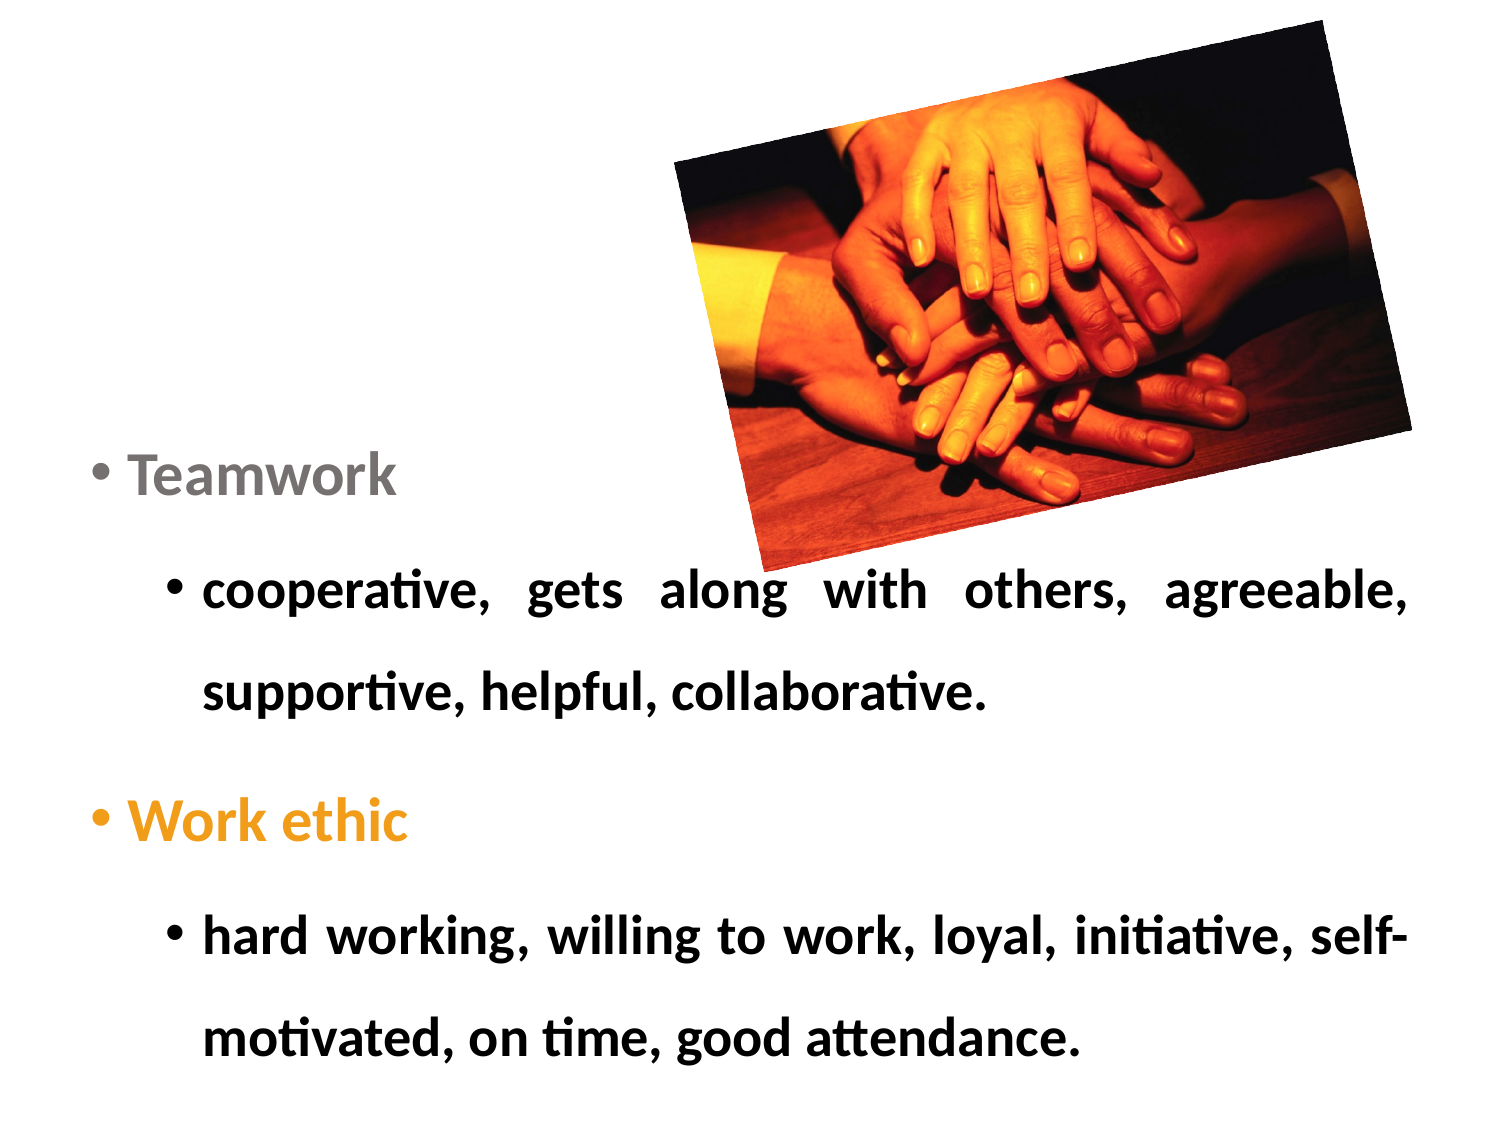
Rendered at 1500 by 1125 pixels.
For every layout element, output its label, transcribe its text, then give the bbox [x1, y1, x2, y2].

list Teamwork cooperative, gets along with others, agreeable, supportive, helpful, collaborative. Work ethic hard working, willing to work, loyal, initiative, self-motivated, on time, good attendance. [75, 292, 1425, 1118]
picture [675, 20, 1412, 572]
